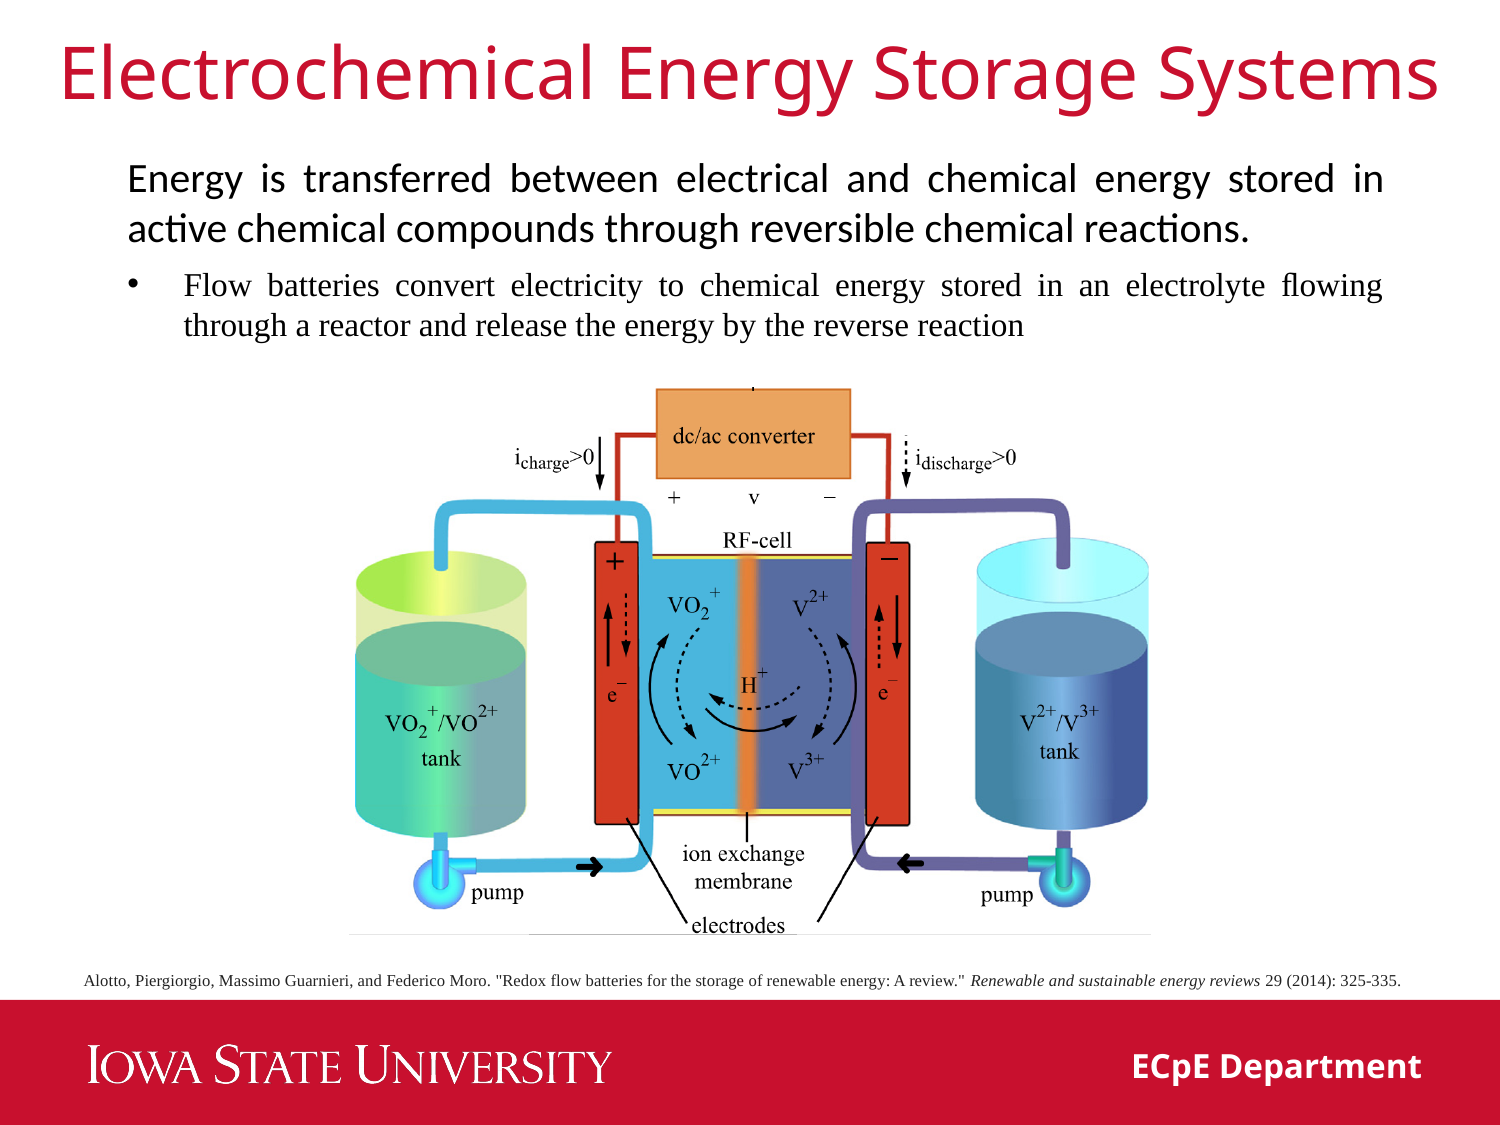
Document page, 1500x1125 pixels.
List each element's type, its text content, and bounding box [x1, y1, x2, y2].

list ECpE Department [1037, 1037, 1438, 1101]
picture [87, 1044, 613, 1088]
picture [349, 387, 1151, 935]
text_box Energy is transferred between electrical and chemical energy stored in active chemical compounds through reversible chemical reactions. Flow batteries convert electricity to chemical energy stored in an electrolyte ﬂowing through a reactor and release the energy by the reverse reaction [112, 142, 1400, 558]
text_box Alotto, Piergiorgio, Massimo Guarnieri, and Federico Moro. "Redox flow batteries for the storage of renewable energy: A review." Renewable and sustainable energy reviews 29 (2014): 325-335. [68, 962, 1432, 998]
title Electrochemical Energy Storage Systems [0, 12, 1500, 129]
